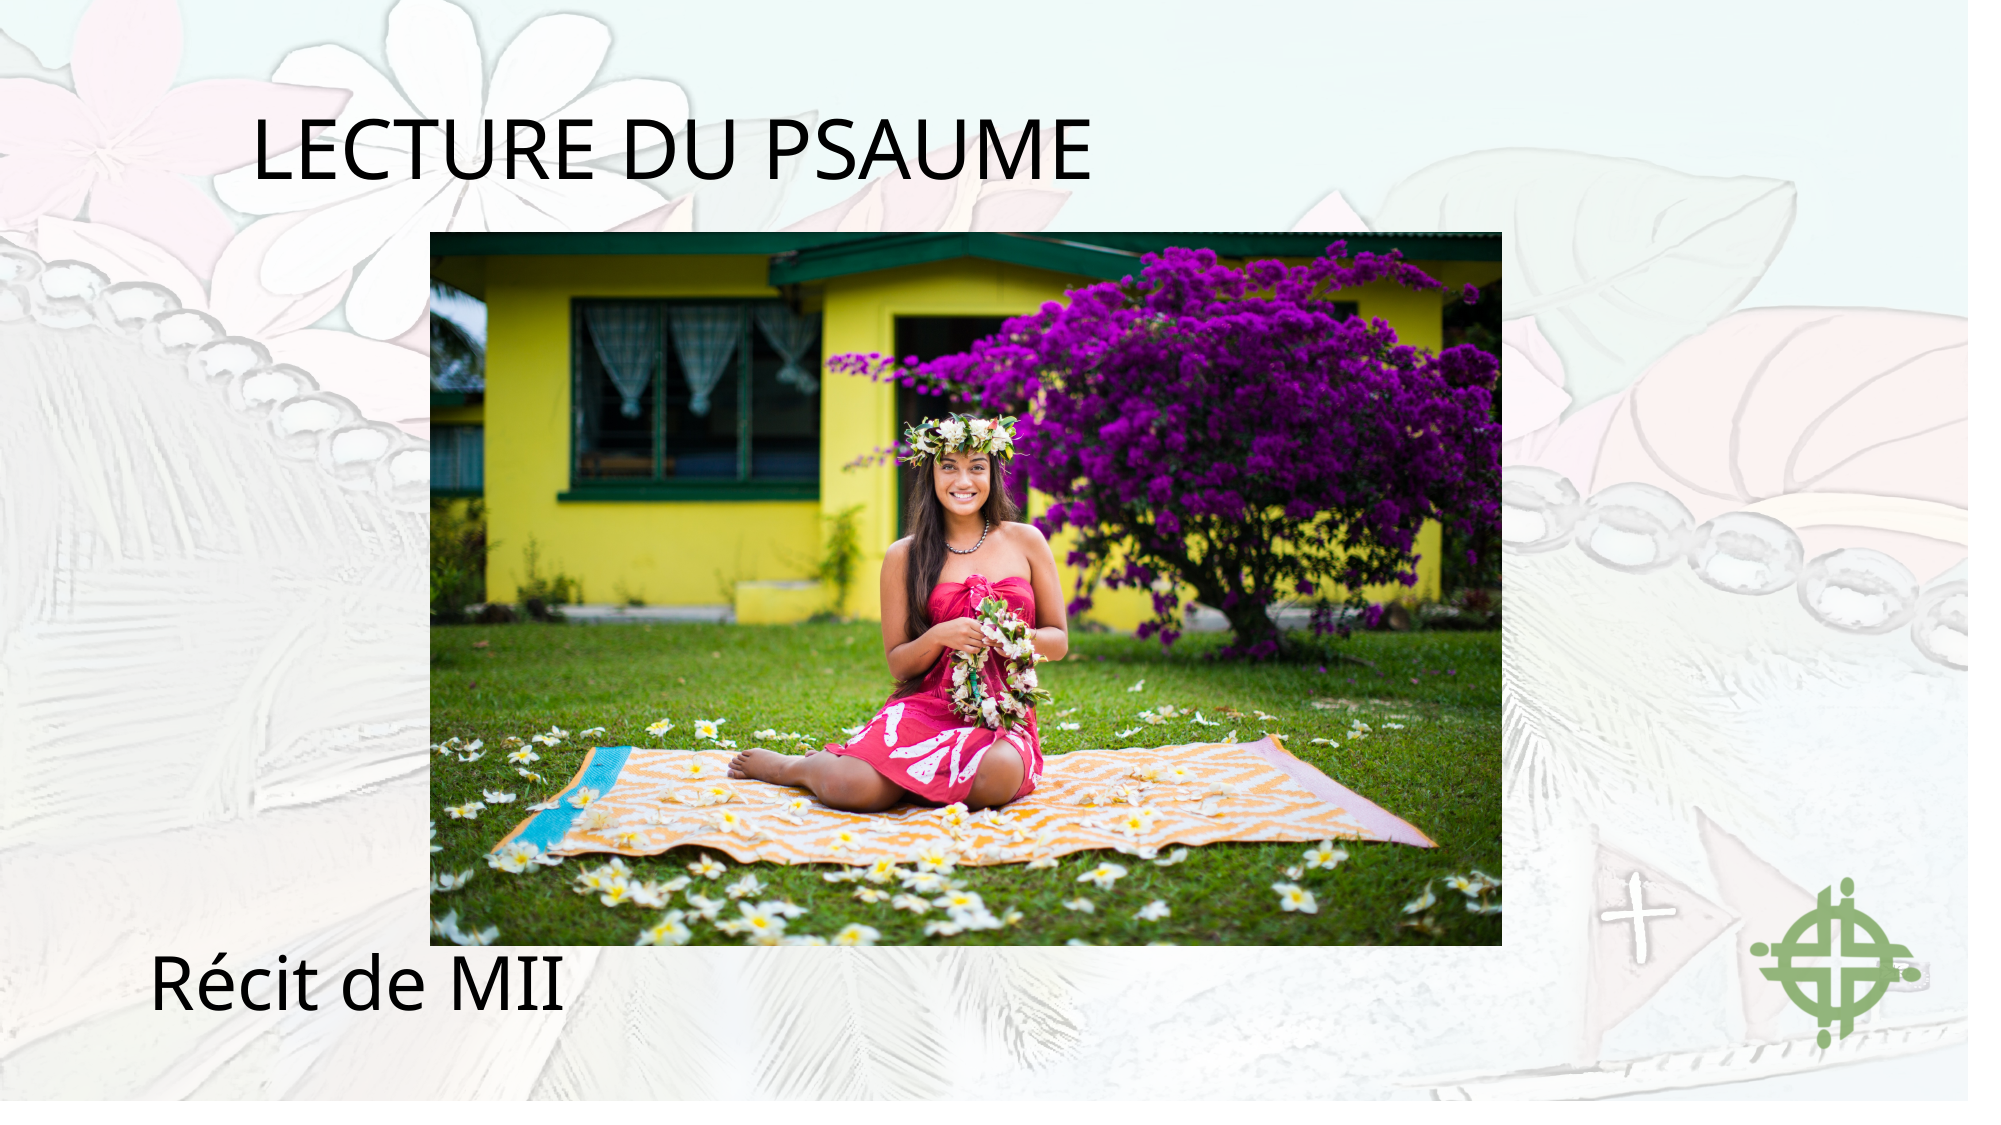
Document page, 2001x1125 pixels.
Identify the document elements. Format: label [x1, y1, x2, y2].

list [430, 232, 1502, 946]
picture [0, 0, 1968, 1101]
